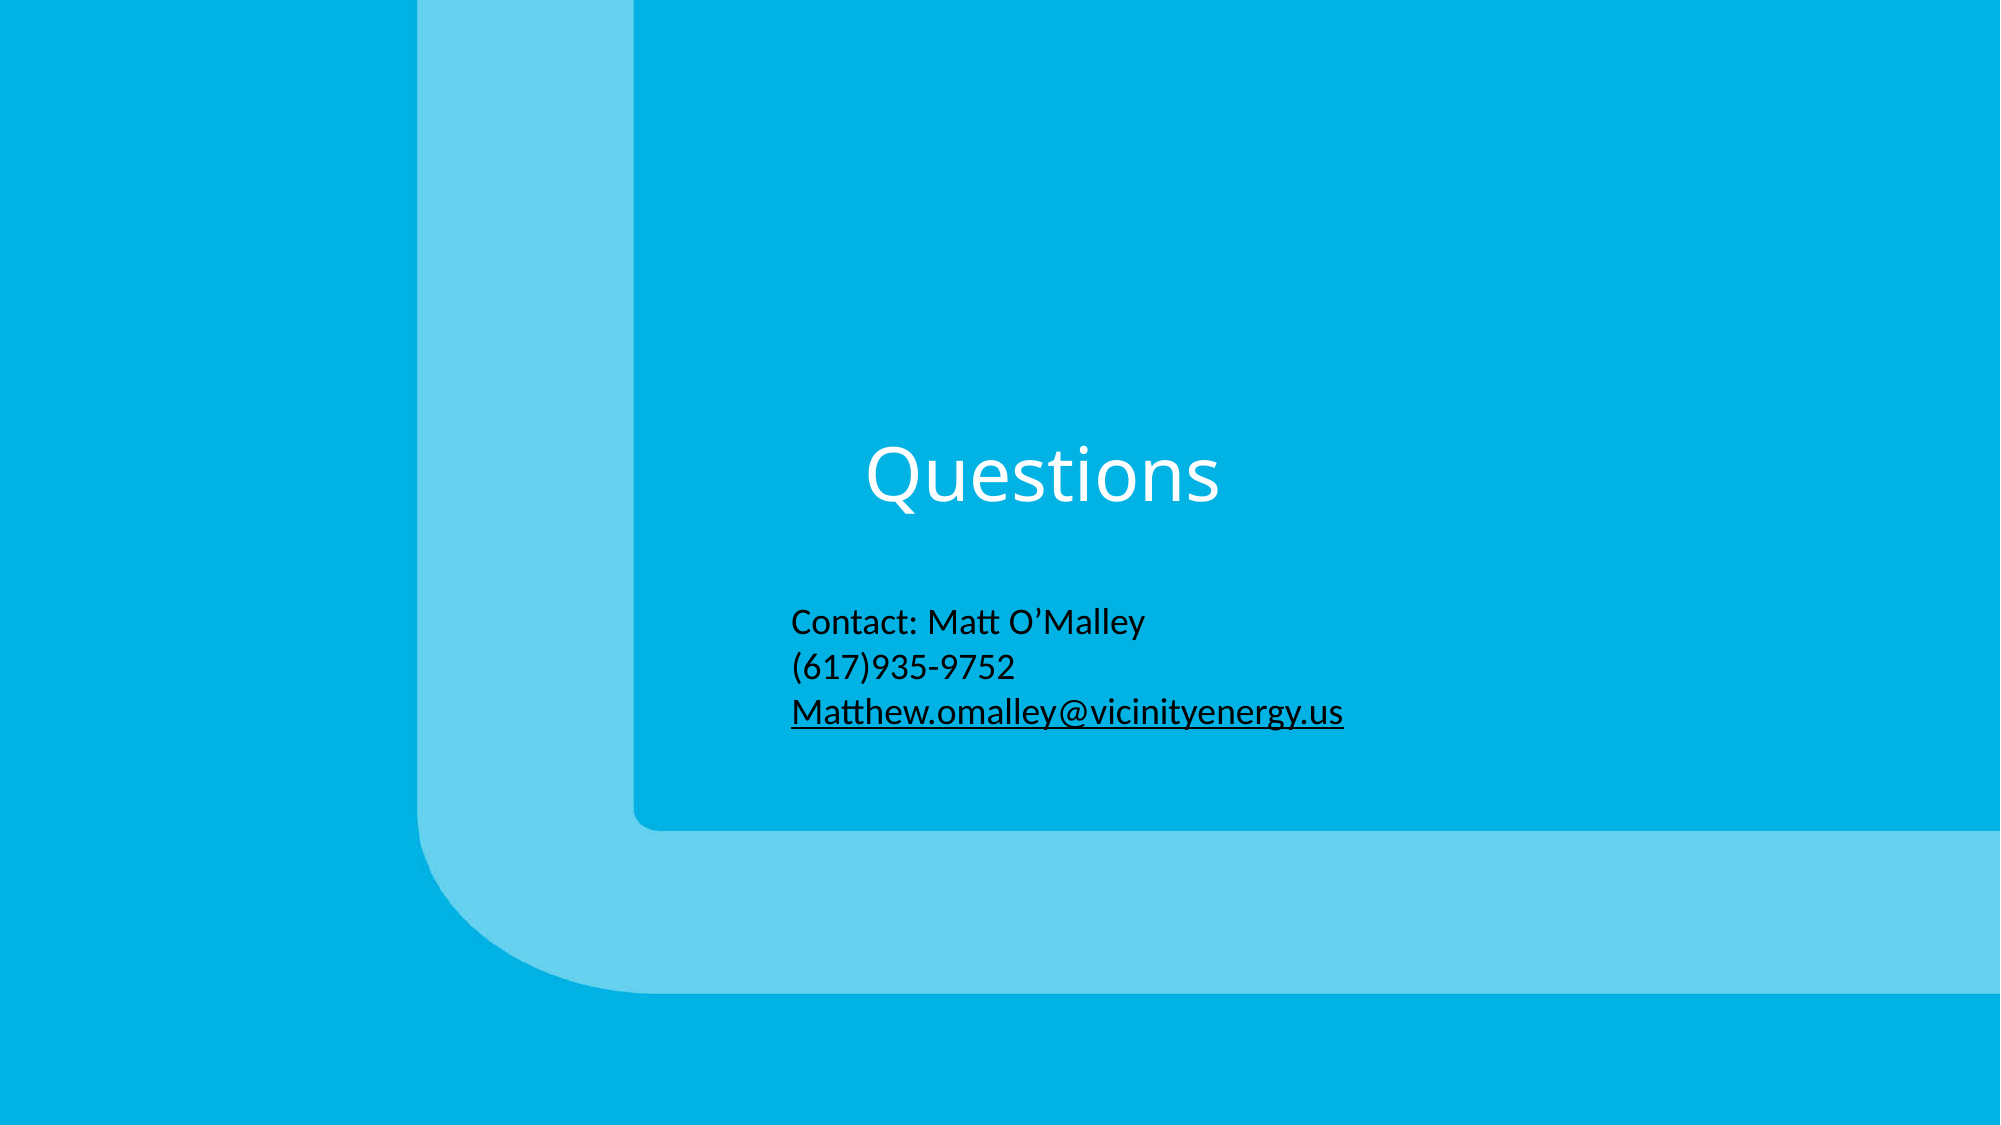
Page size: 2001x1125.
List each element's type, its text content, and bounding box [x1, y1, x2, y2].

text_box Contact: Matt O’Malley (617)935-9752 Matthew.omalley@vicinityenergy.us [776, 589, 1813, 739]
picture [418, 0, 2000, 993]
title Questions [849, 419, 1900, 890]
